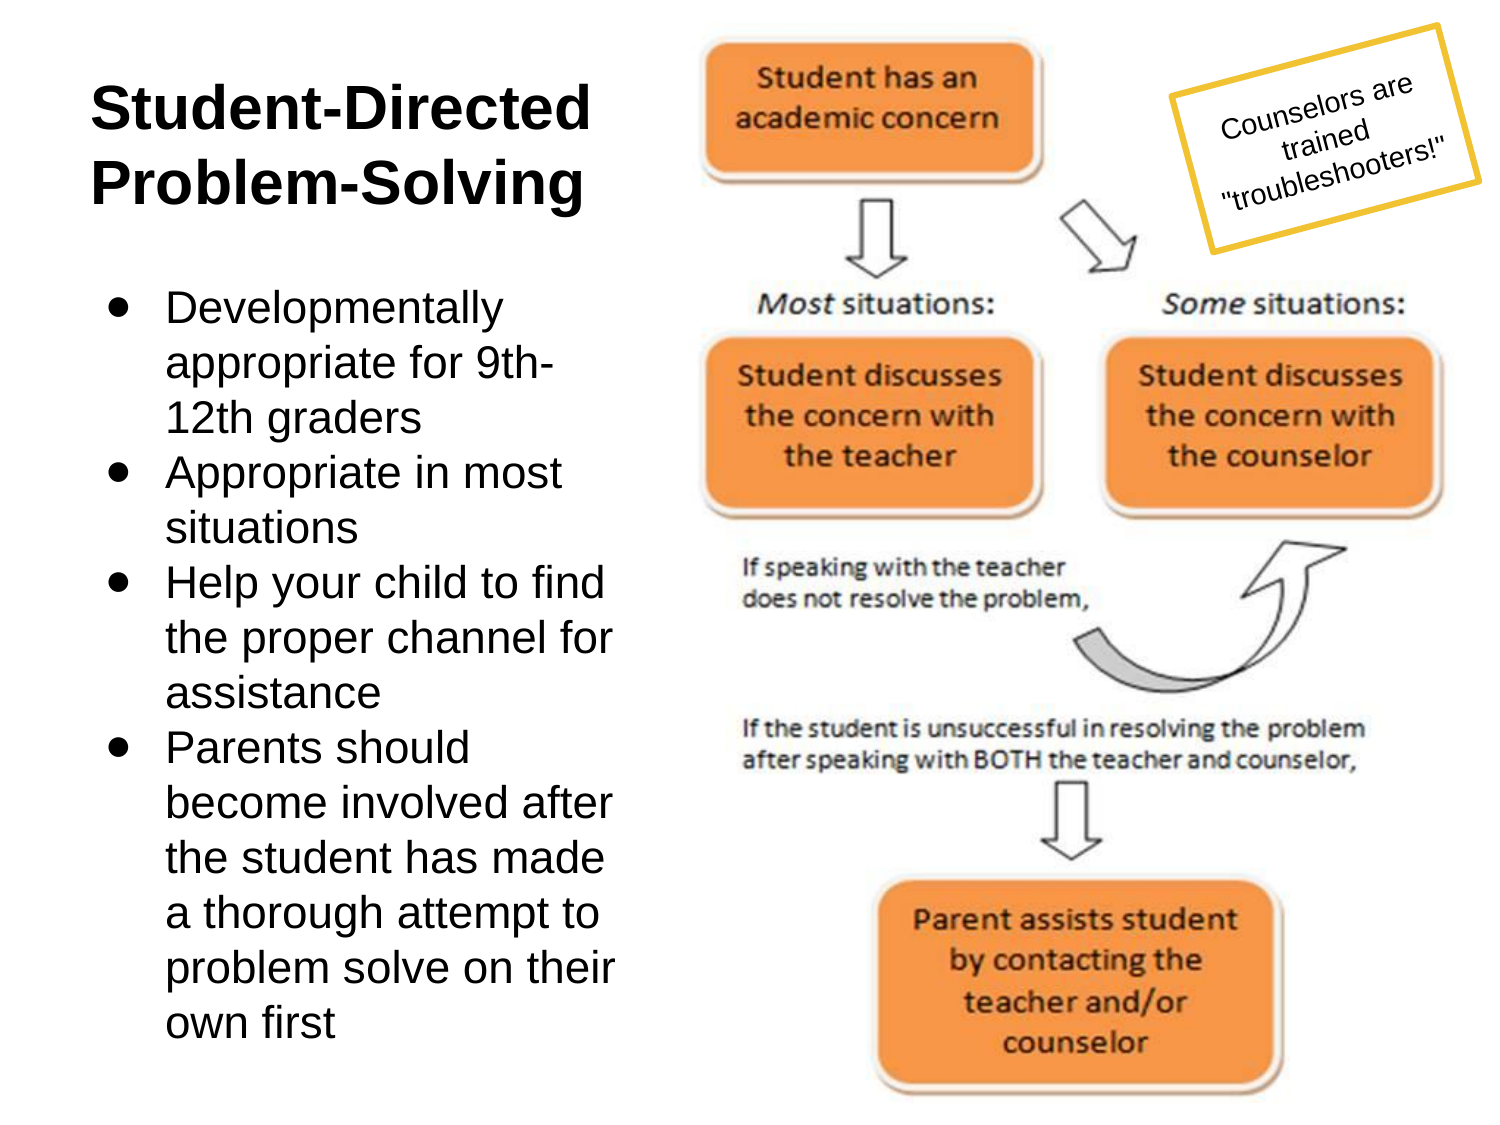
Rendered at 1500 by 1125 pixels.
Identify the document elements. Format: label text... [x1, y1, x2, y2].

list Developmentally appropriate for 9th-12th graders Appropriate in most situations Help your child to find the proper channel for assistance Parents should become involved after the student has made a thorough attempt to problem solve on their own first [75, 262, 650, 1078]
picture [655, 0, 1498, 1125]
title Student-Directed Problem-Solving [75, 45, 639, 233]
